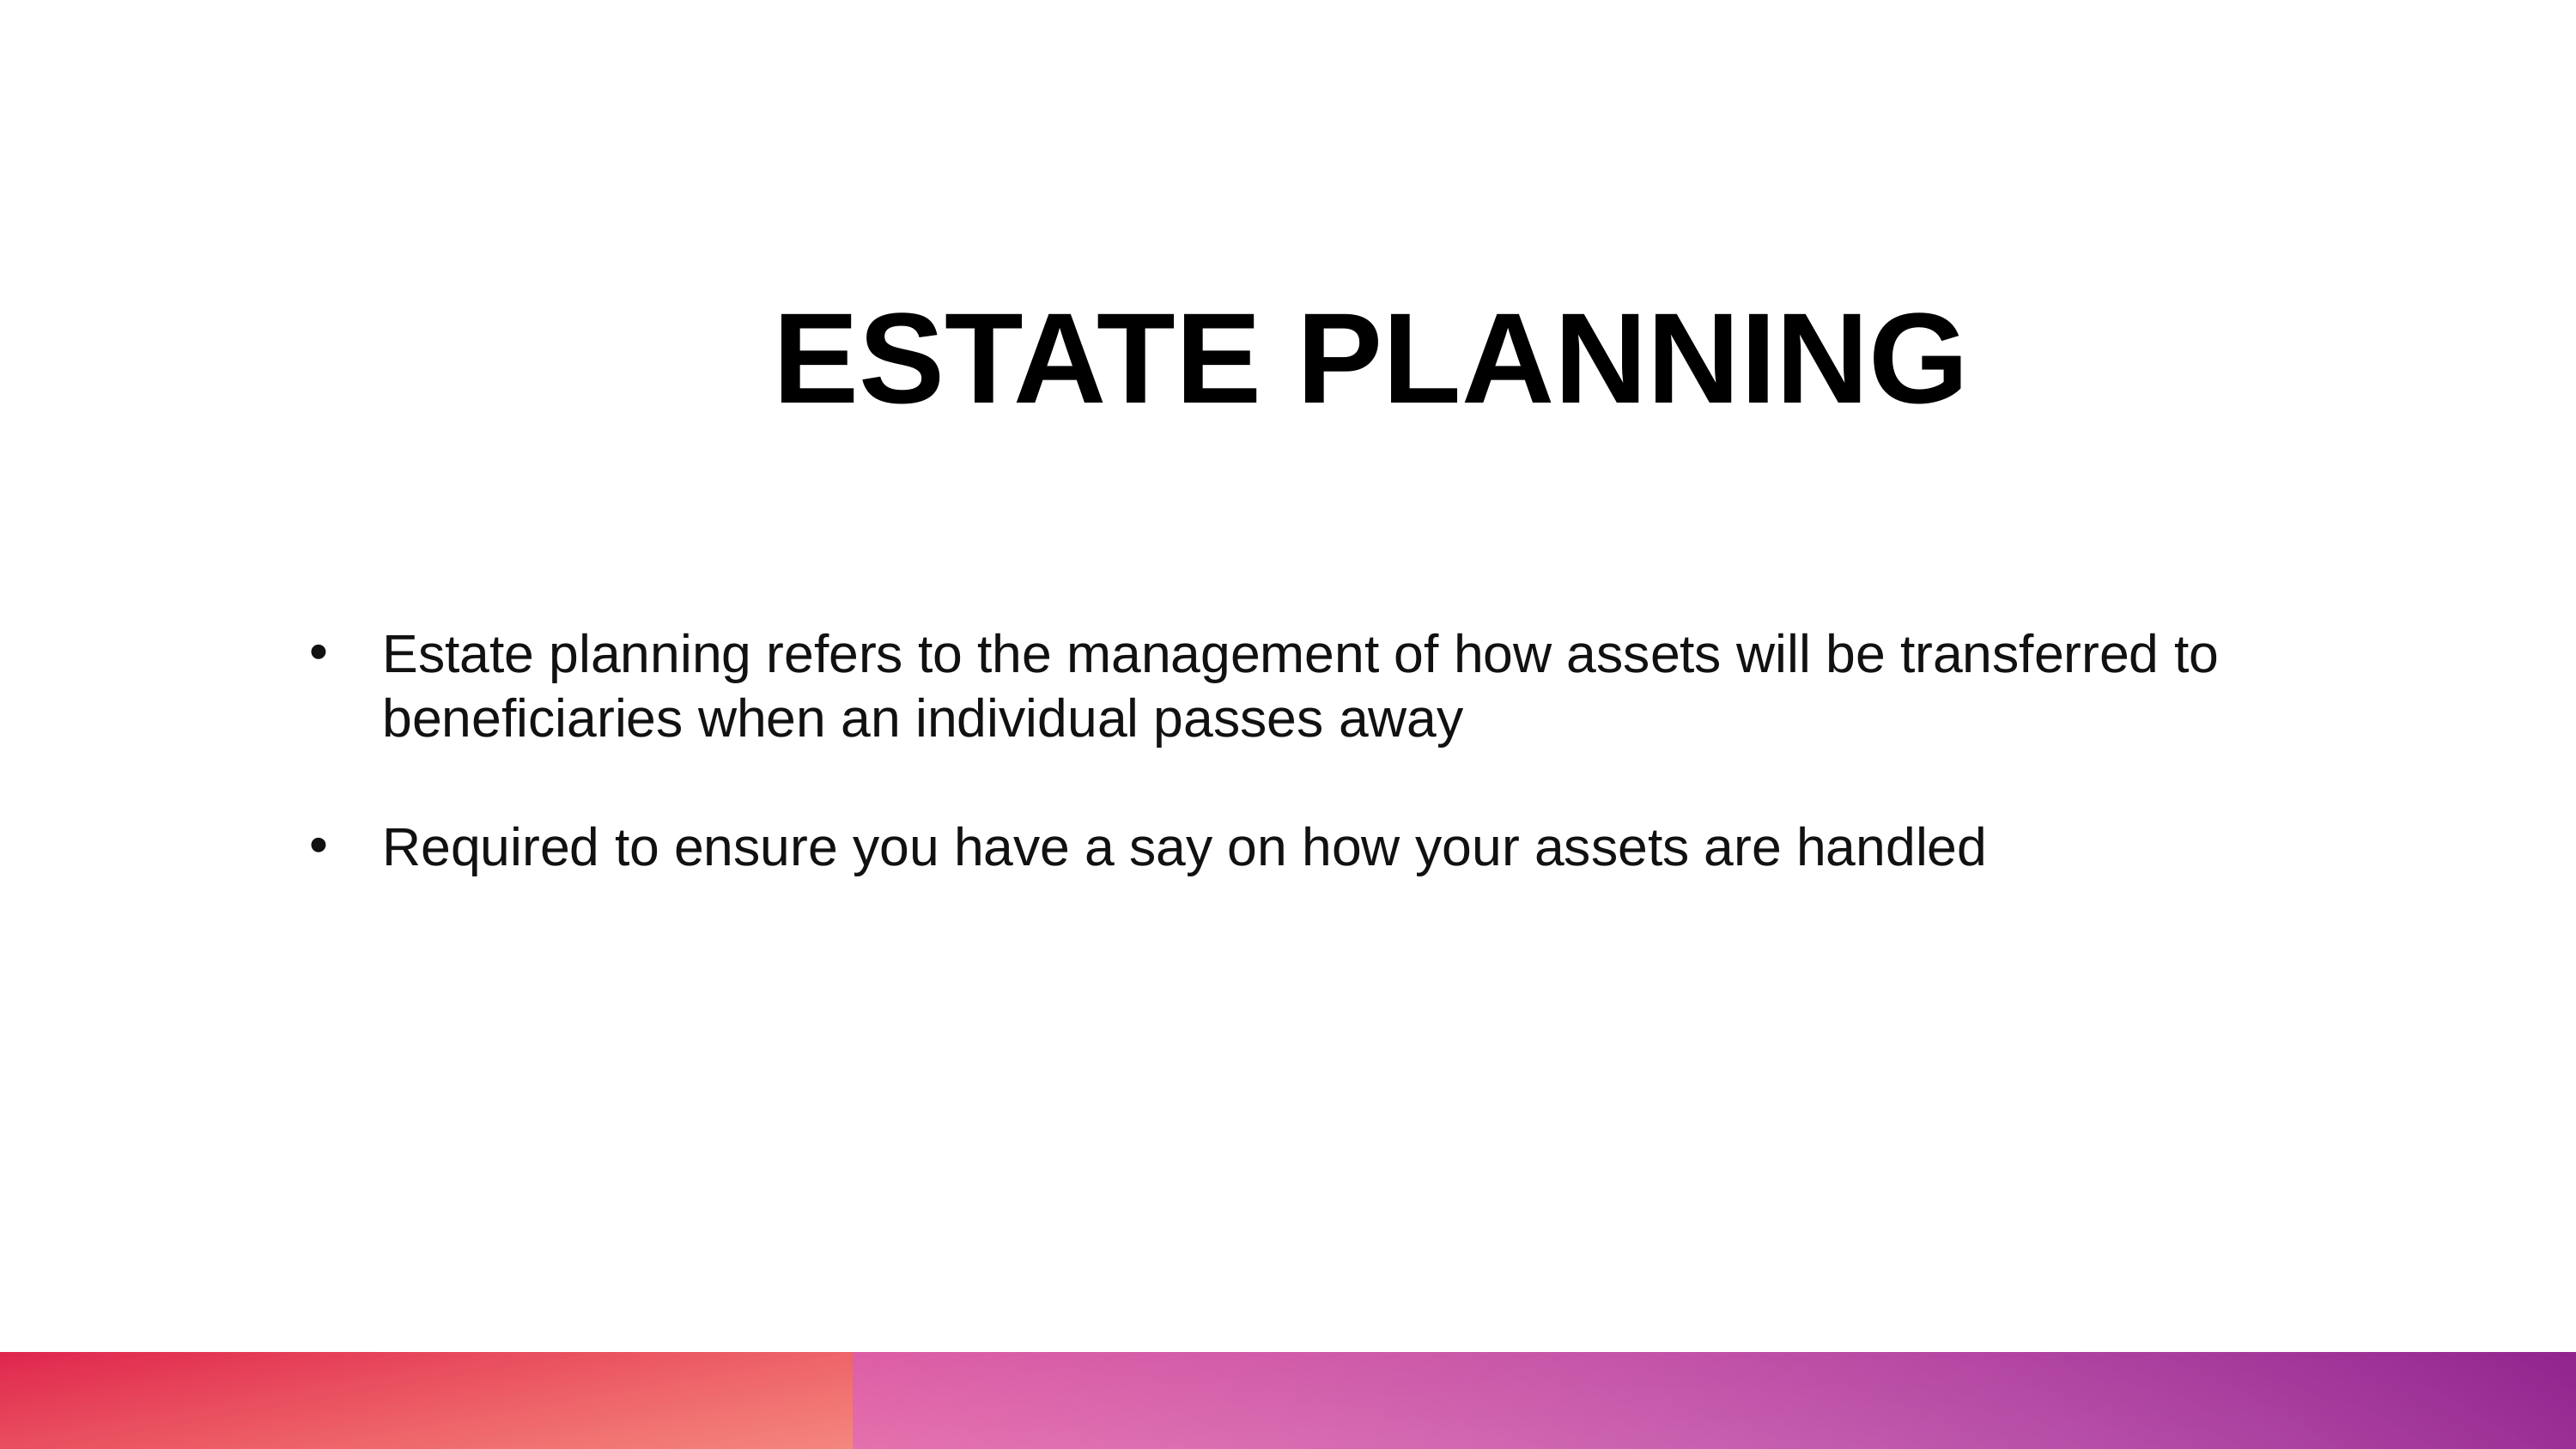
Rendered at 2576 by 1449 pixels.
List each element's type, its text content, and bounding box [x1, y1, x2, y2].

title ESTATE PLANNING [289, 167, 2454, 429]
text_box Estate planning refers to the management of how assets will be transferred to beneficiaries when an individual passes away Required to ensure you have a say on how your assets are handled [289, 527, 2521, 886]
